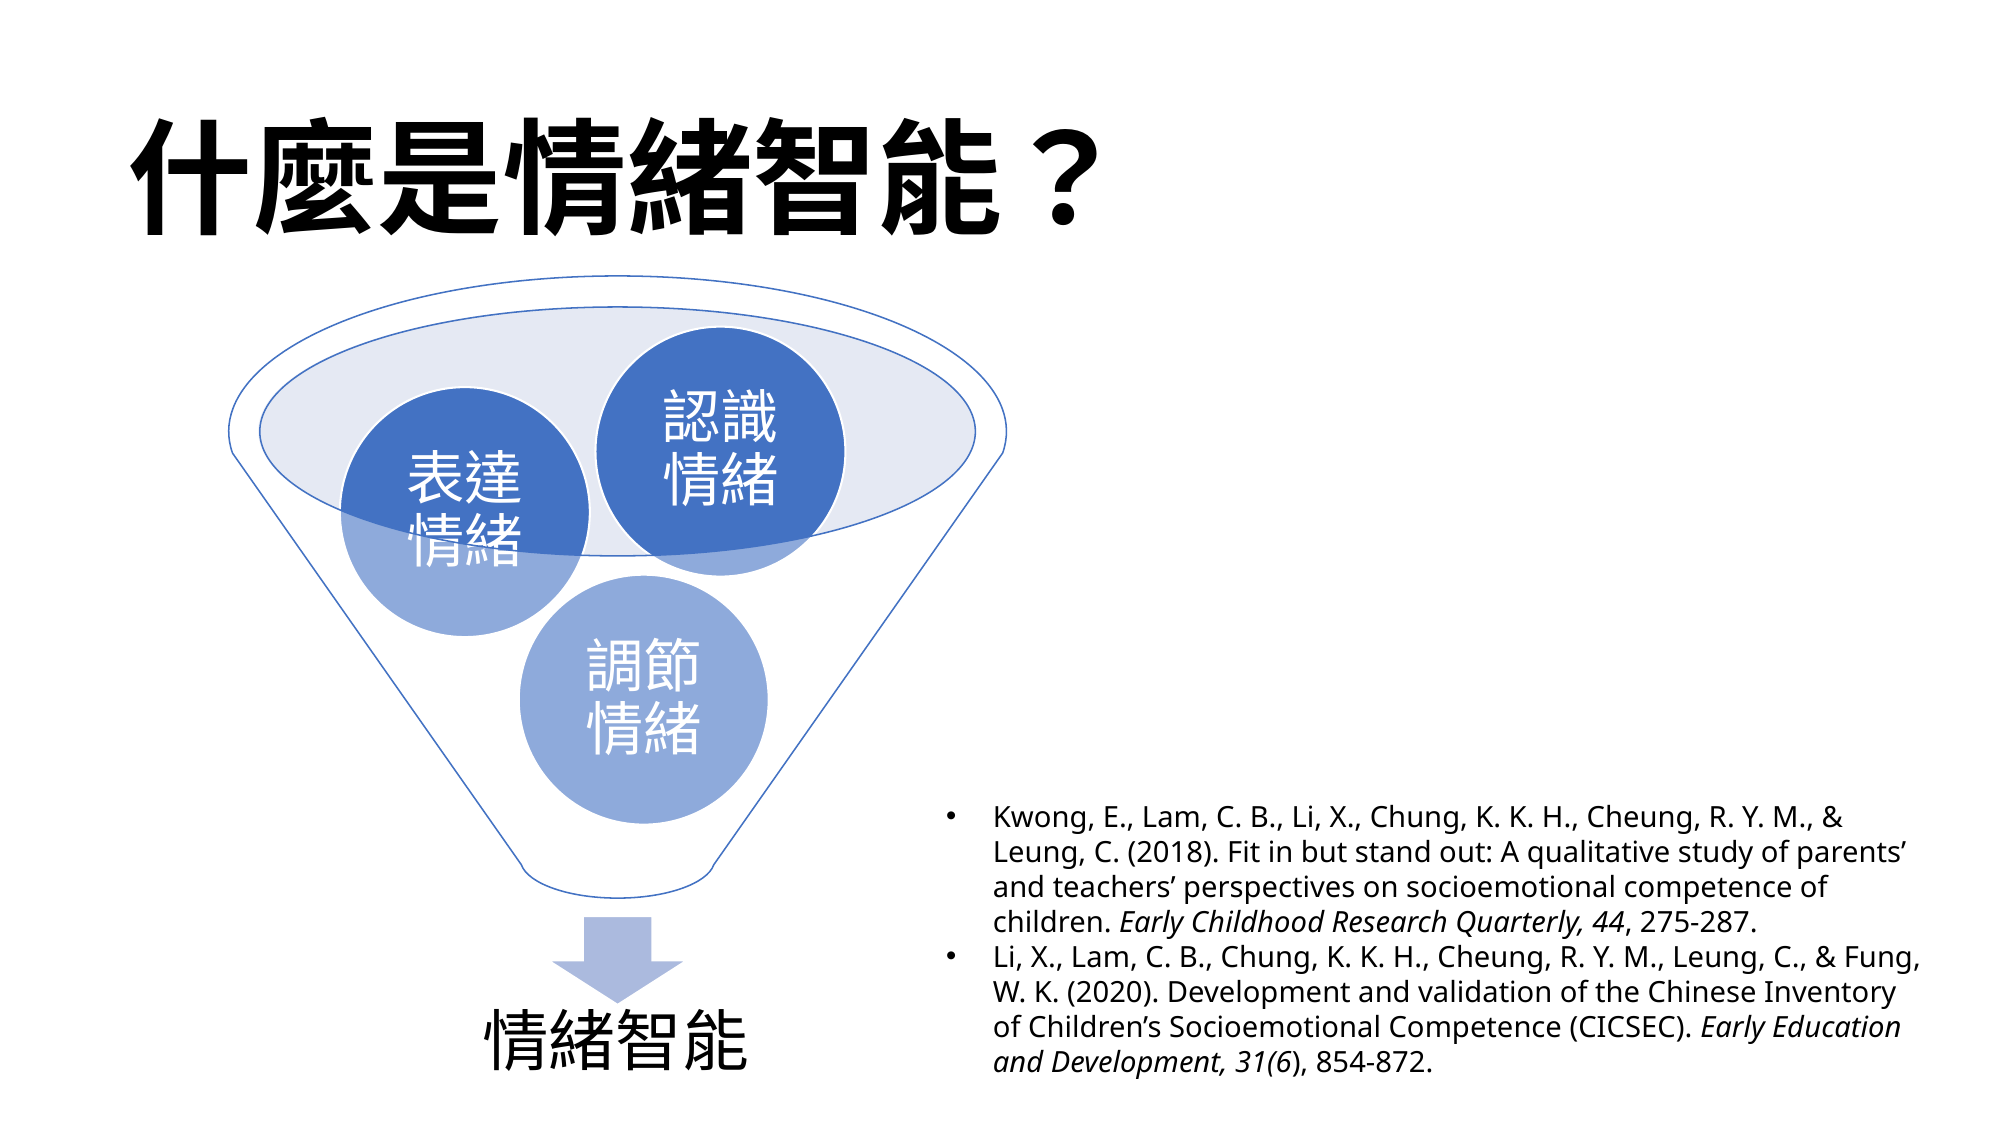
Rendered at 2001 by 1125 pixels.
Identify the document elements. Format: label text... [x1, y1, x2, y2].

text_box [228, 275, 1007, 1125]
text_box Kwong, E., Lam, C. B., Li, X., Chung, K. K. H., Cheung, R. Y. M., & Leung, C. (2018). Fit in but stand out: A qualitative study of parents’ and teachers’ perspectives on socioemotional competence of children. Early Childhood Research Quarterly, 44, 275-287. Li, X., Lam, C. B., Chung, K. K. H., Cheung, R. Y. M., Leung, C., & Fung, W. K. (2020). Development and validation of the Chinese Inventory of Children’s Socioemotional Competence (CICSEC). Early Education and Development, 31(6), 854-872. [1011, 790, 1943, 1121]
title 什麼是情緒智能？ [112, 75, 1838, 294]
